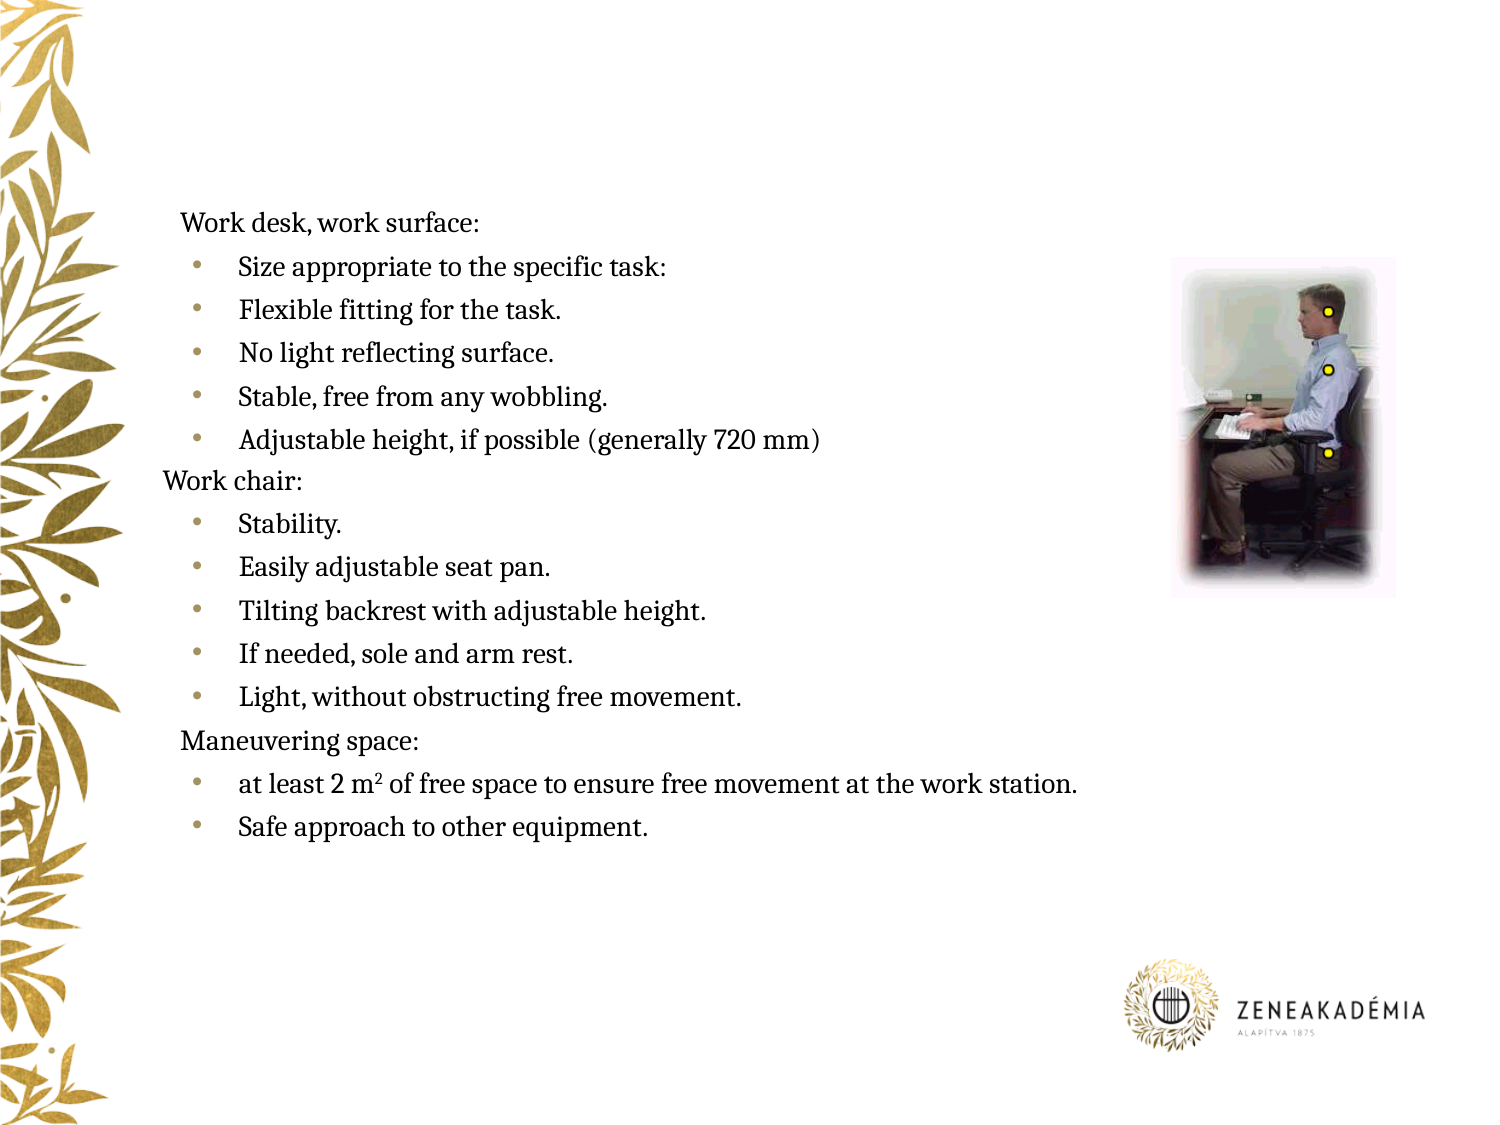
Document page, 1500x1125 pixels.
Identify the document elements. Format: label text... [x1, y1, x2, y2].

list Work desk, work surface: Size appropriate to the specific task: Flexible fitting for the task. No light reflecting surface. Stable, free from any wobbling. Adjustable height, if possible (generally 720 mm) Work chair: Stability. Easily adjustable seat pan. Tilting backrest with adjustable height. If needed, sole and arm rest. Light, without obstructing free movement. Maneuvering space: at least 2 m2 of free space to ensure free movement at the work station. Safe approach to other equipment. [147, 196, 1424, 941]
picture [0, 0, 1500, 1125]
